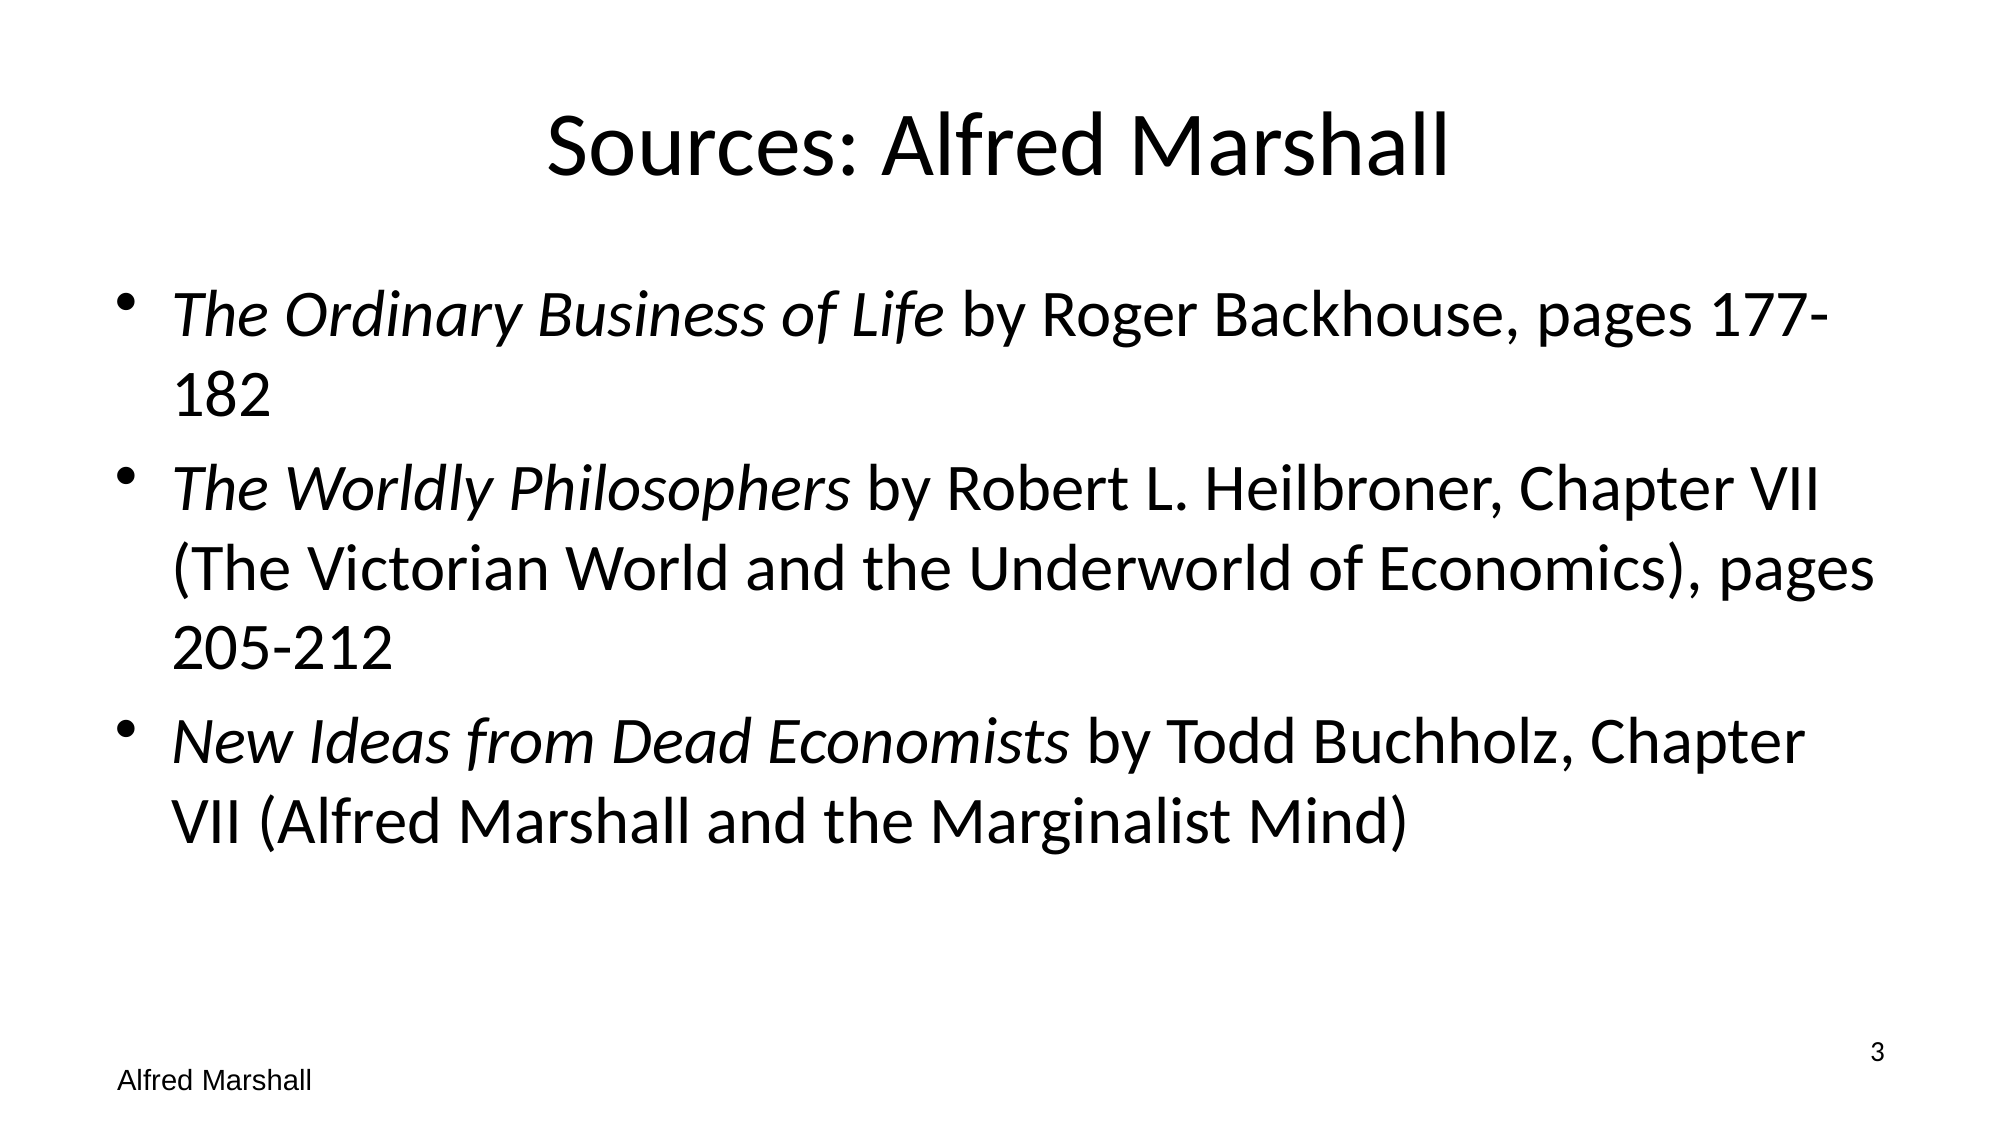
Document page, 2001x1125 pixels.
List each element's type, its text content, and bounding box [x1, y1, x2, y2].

list The Ordinary Business of Life by Roger Backhouse, pages 177-182 The Worldly Philosophers by Robert L. Heilbroner, Chapter VII (The Victorian World and the Underworld of Economics), pages 205-212 New Ideas from Dead Economists by Todd Buchholz, Chapter VII (Alfred Marshall and the Marginalist Mind) [99, 262, 1900, 1005]
title Sources: Alfred Marshall [99, 45, 1900, 233]
slide_number 3 [1730, 1024, 1901, 1103]
footer Alfred Marshall [101, 1053, 420, 1103]
